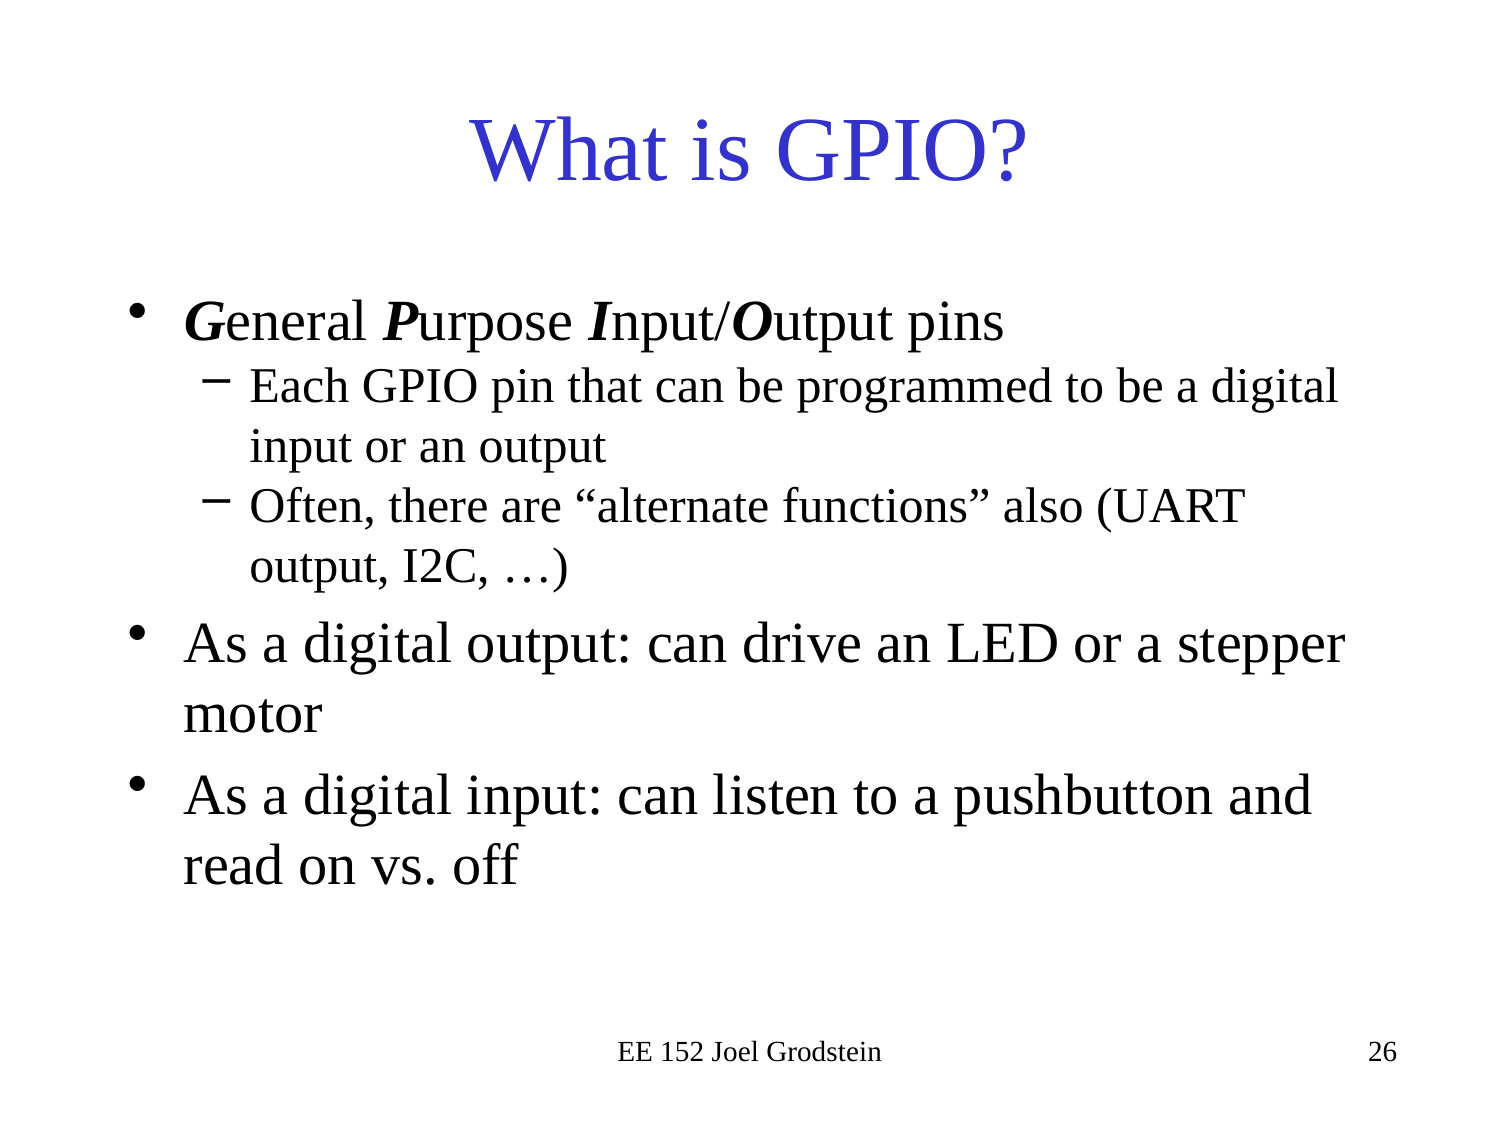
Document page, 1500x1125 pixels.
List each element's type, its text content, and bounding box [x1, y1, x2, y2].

list General Purpose Input/Output pins Each GPIO pin that can be programmed to be a digital input or an output Often, there are “alternate functions” also (UART output, I2C, …) As a digital output: can drive an LED or a stepper motor As a digital input: can listen to a pushbutton and read on vs. off [112, 275, 1388, 1000]
footer EE 152 Joel Grodstein [512, 1024, 988, 1101]
title What is GPIO? [112, 50, 1388, 238]
